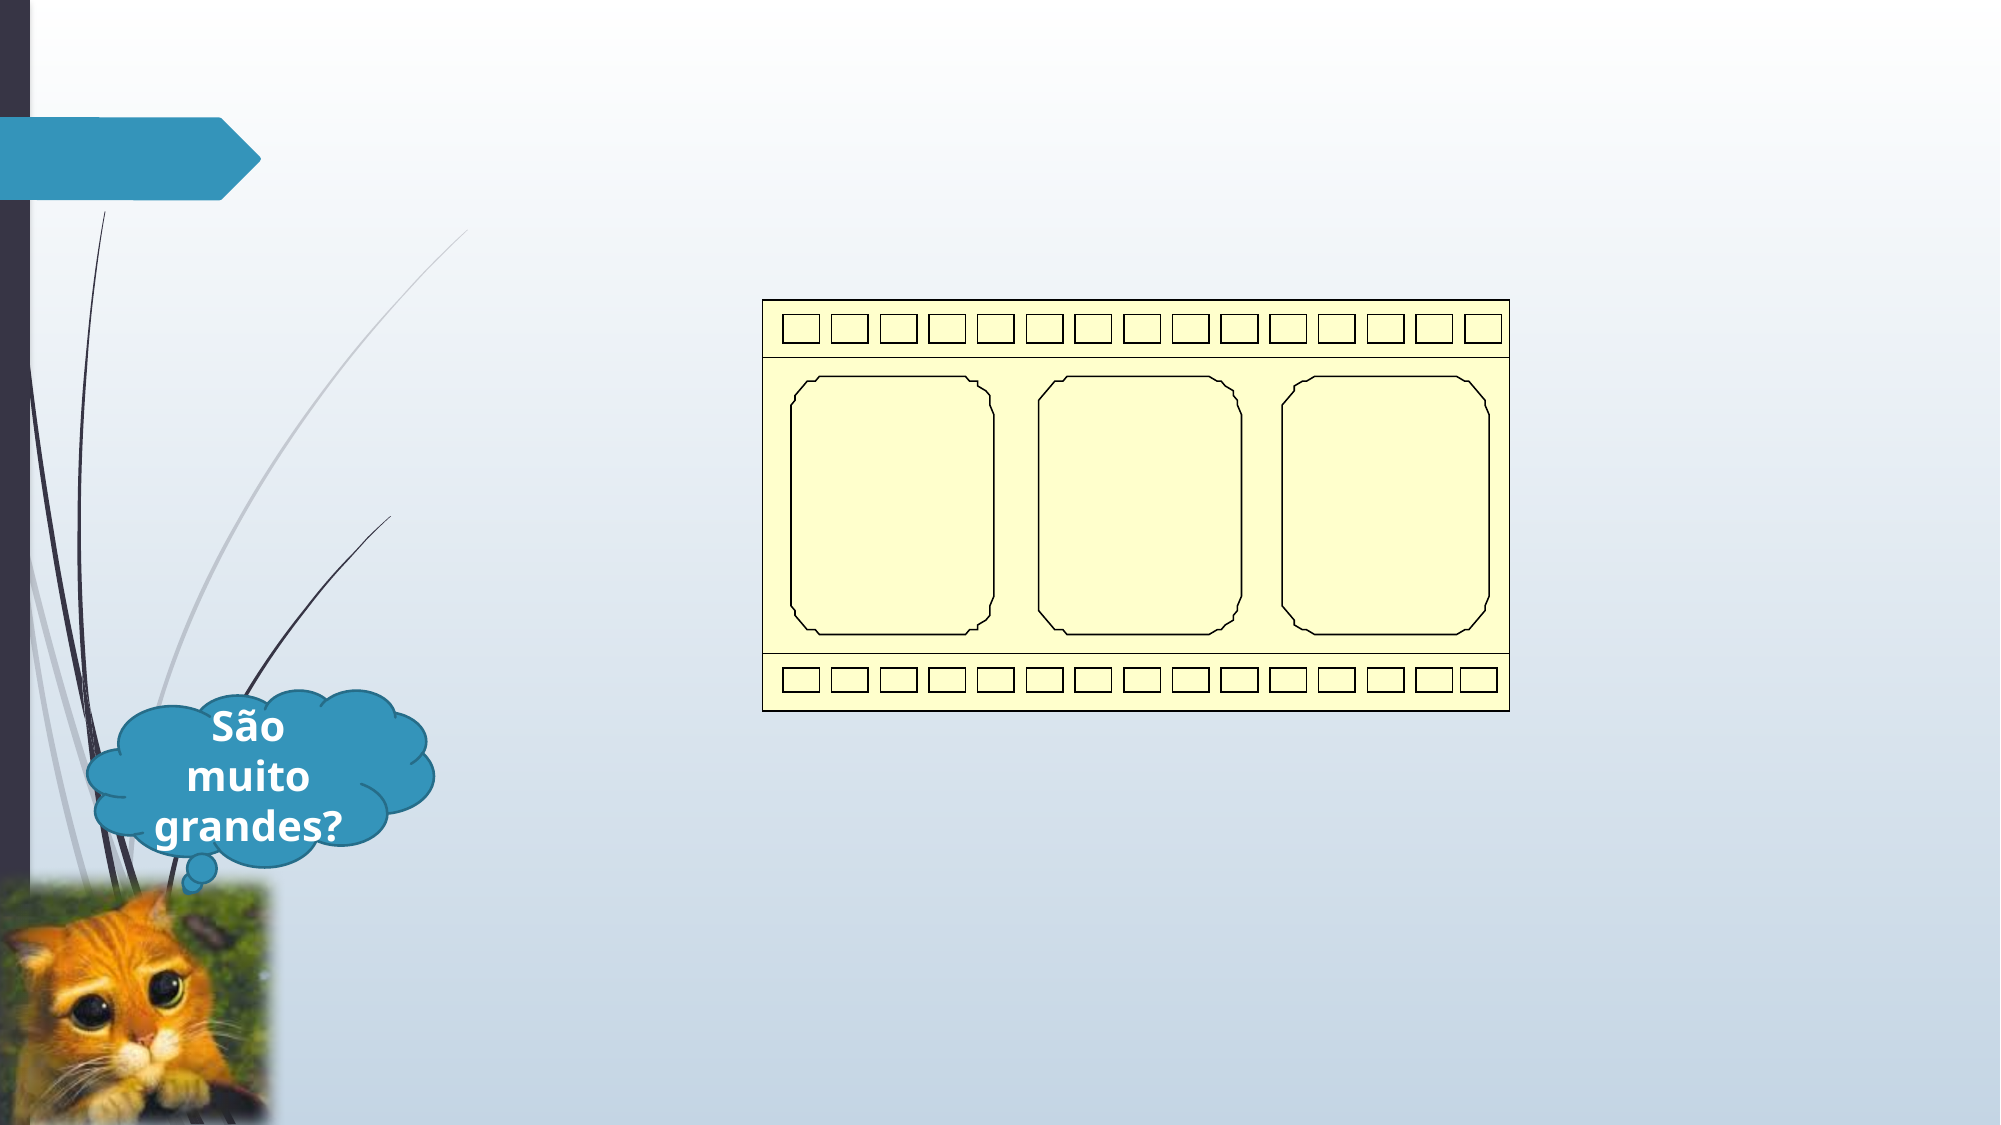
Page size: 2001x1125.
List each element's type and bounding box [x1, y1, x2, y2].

text_box [0, 689, 435, 1125]
text_box [762, 299, 1510, 711]
